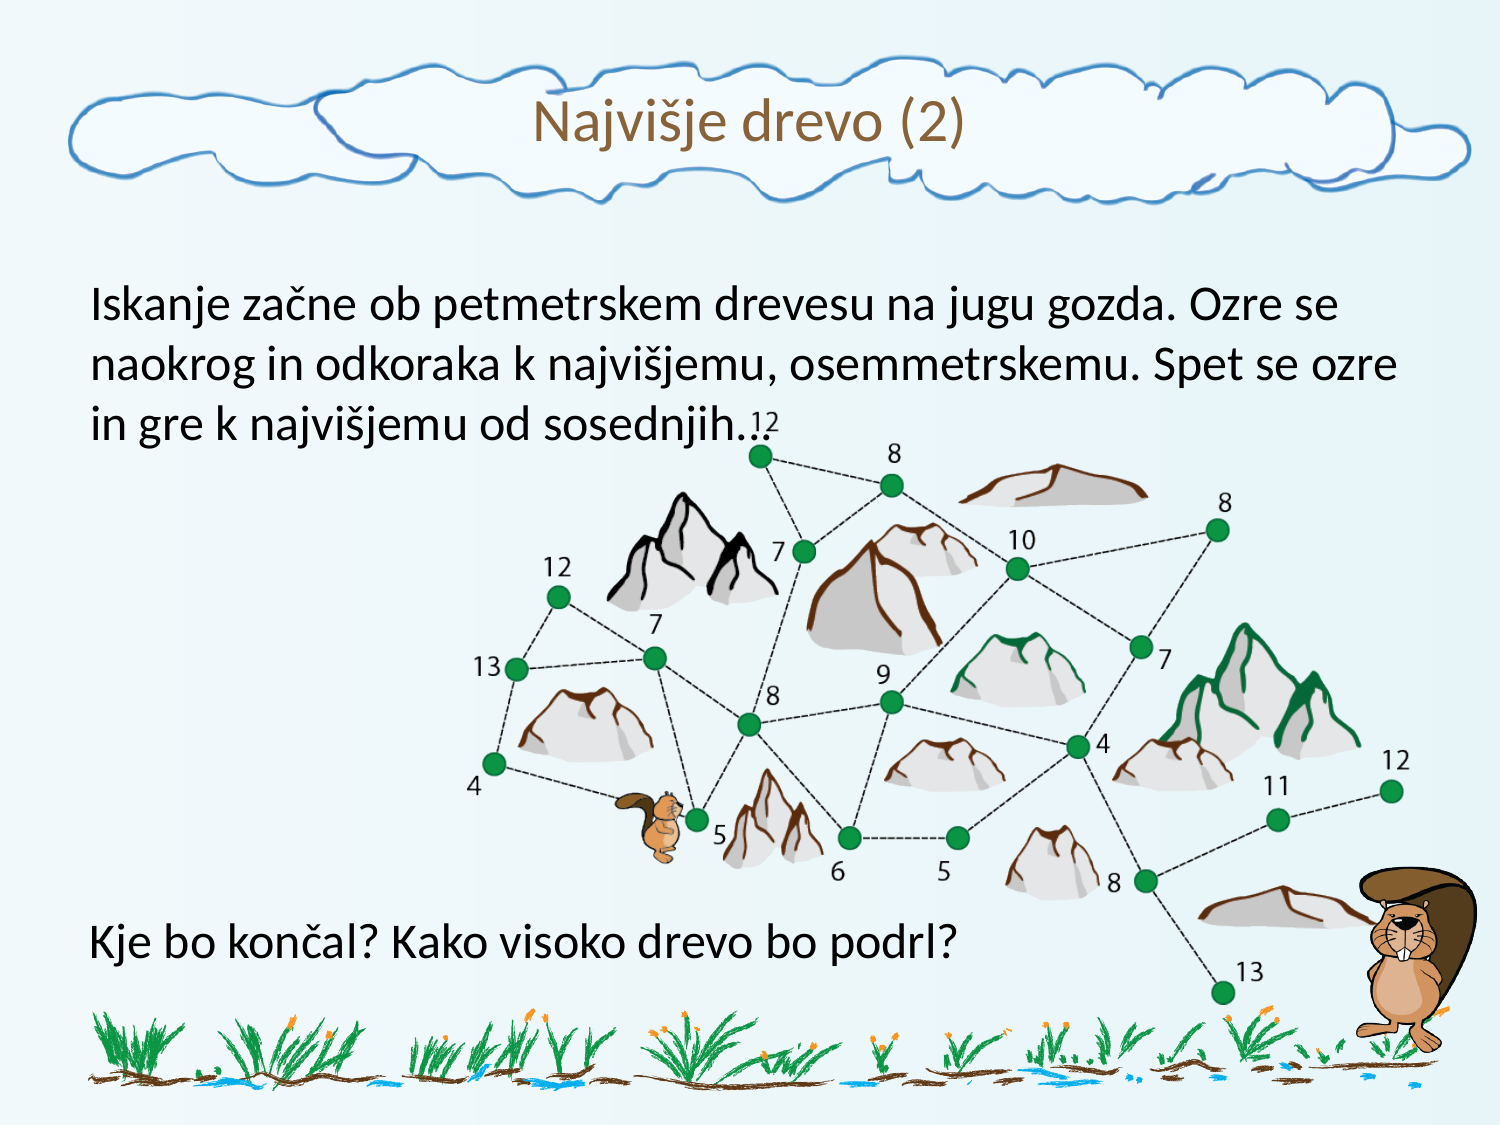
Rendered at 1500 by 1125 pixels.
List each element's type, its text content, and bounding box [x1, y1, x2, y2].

picture [51, 49, 1477, 210]
picture [75, 407, 1486, 1091]
list Iskanje začne ob petmetrskem drevesu na jugu gozda. Ozre se naokrog in odkoraka k najvišjemu, osemmetrskemu. Spet se ozre in gre k najvišjemu od sosednjih... [75, 262, 1425, 1005]
text_box Kje bo končal? Kako visoko drevo bo podrl? [75, 901, 461, 977]
title Najvišje drevo (2) [75, 72, 1425, 162]
